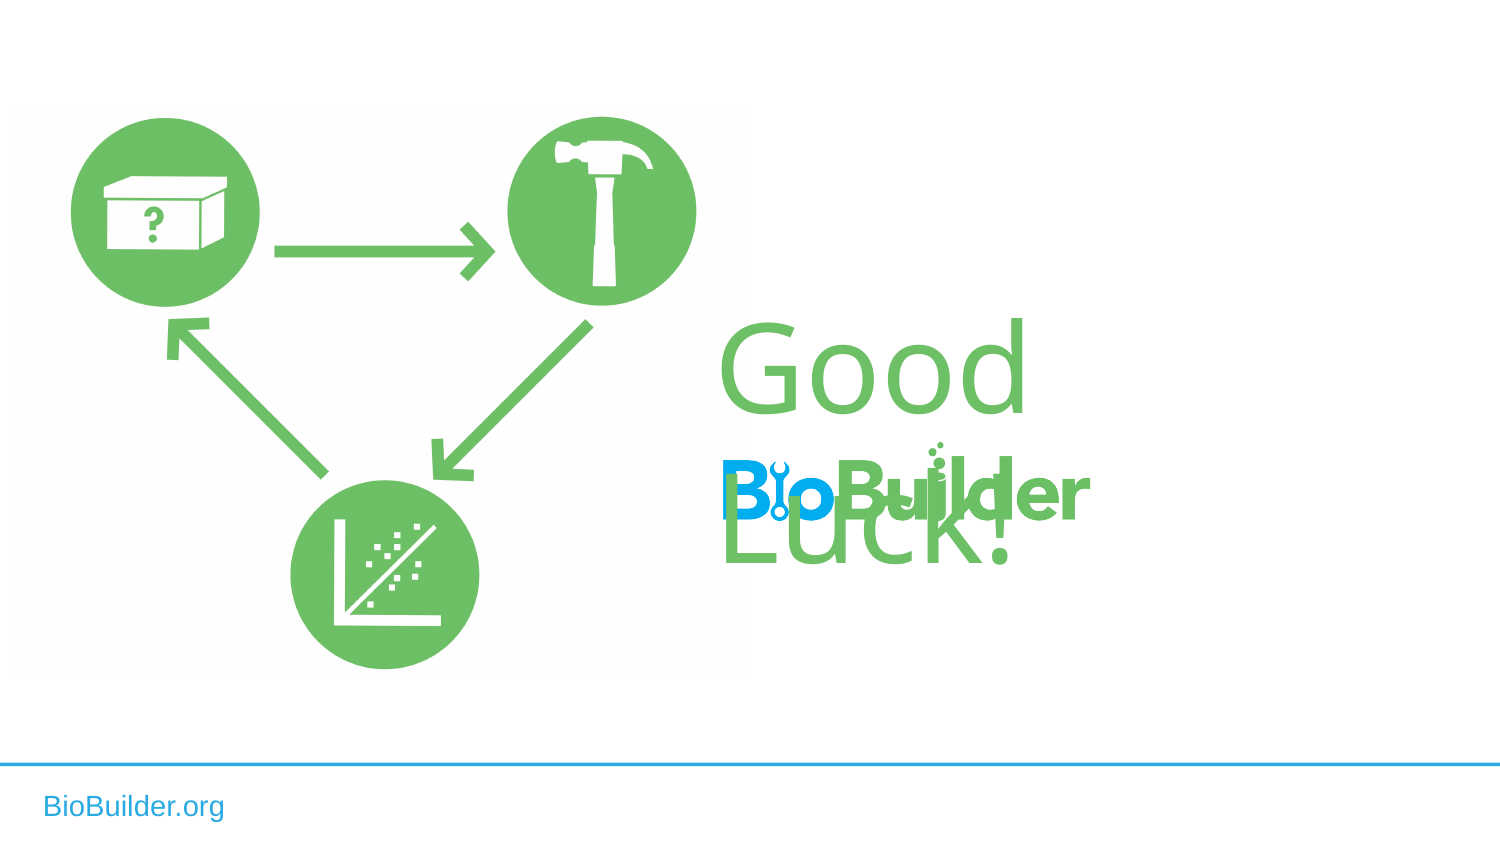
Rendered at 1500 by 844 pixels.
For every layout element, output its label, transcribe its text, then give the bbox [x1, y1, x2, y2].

text_box BioBuilder.org [27, 772, 414, 844]
text_box [0, 762, 1500, 767]
picture [10, 105, 1091, 676]
text_box Good Luck! [754, 273, 1381, 405]
